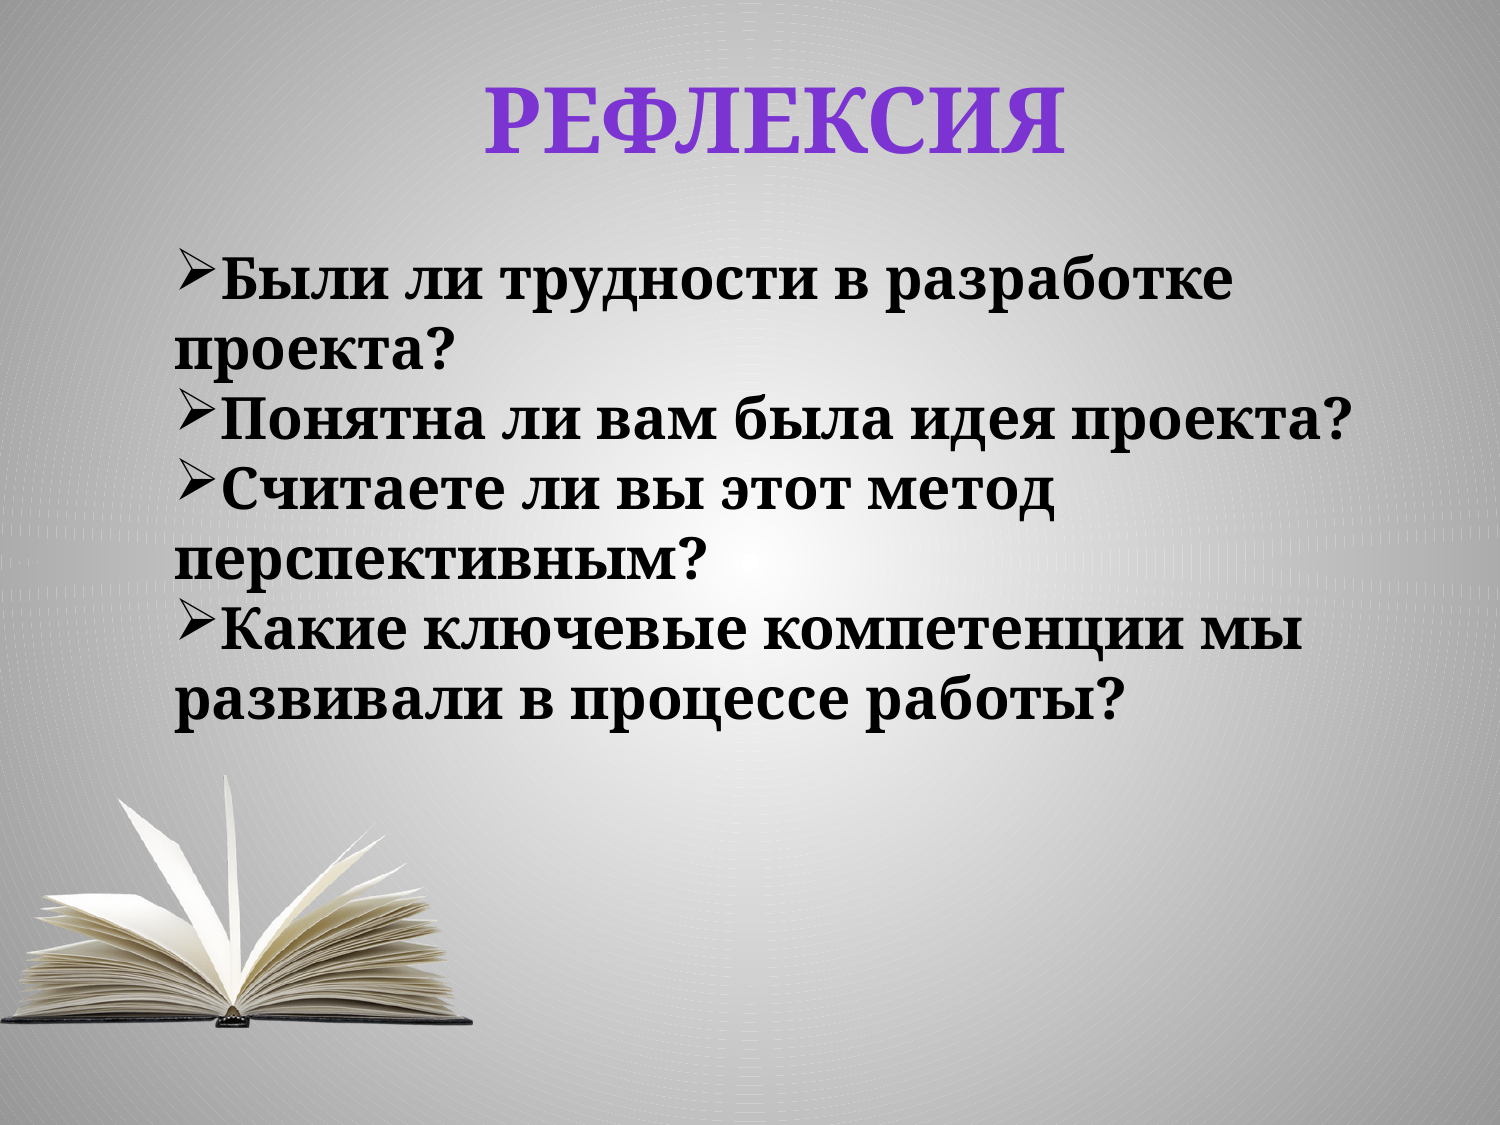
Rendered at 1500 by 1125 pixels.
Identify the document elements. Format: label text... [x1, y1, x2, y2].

text_box Рефлексия [468, 54, 1083, 180]
text_box Были ли трудности в разработке проекта? Понятна ли вам была идея проекта? Считаете ли вы этот метод перспективным? Какие ключевые компетенции мы развивали в процессе работы? [159, 198, 1435, 739]
picture [0, 775, 473, 1028]
